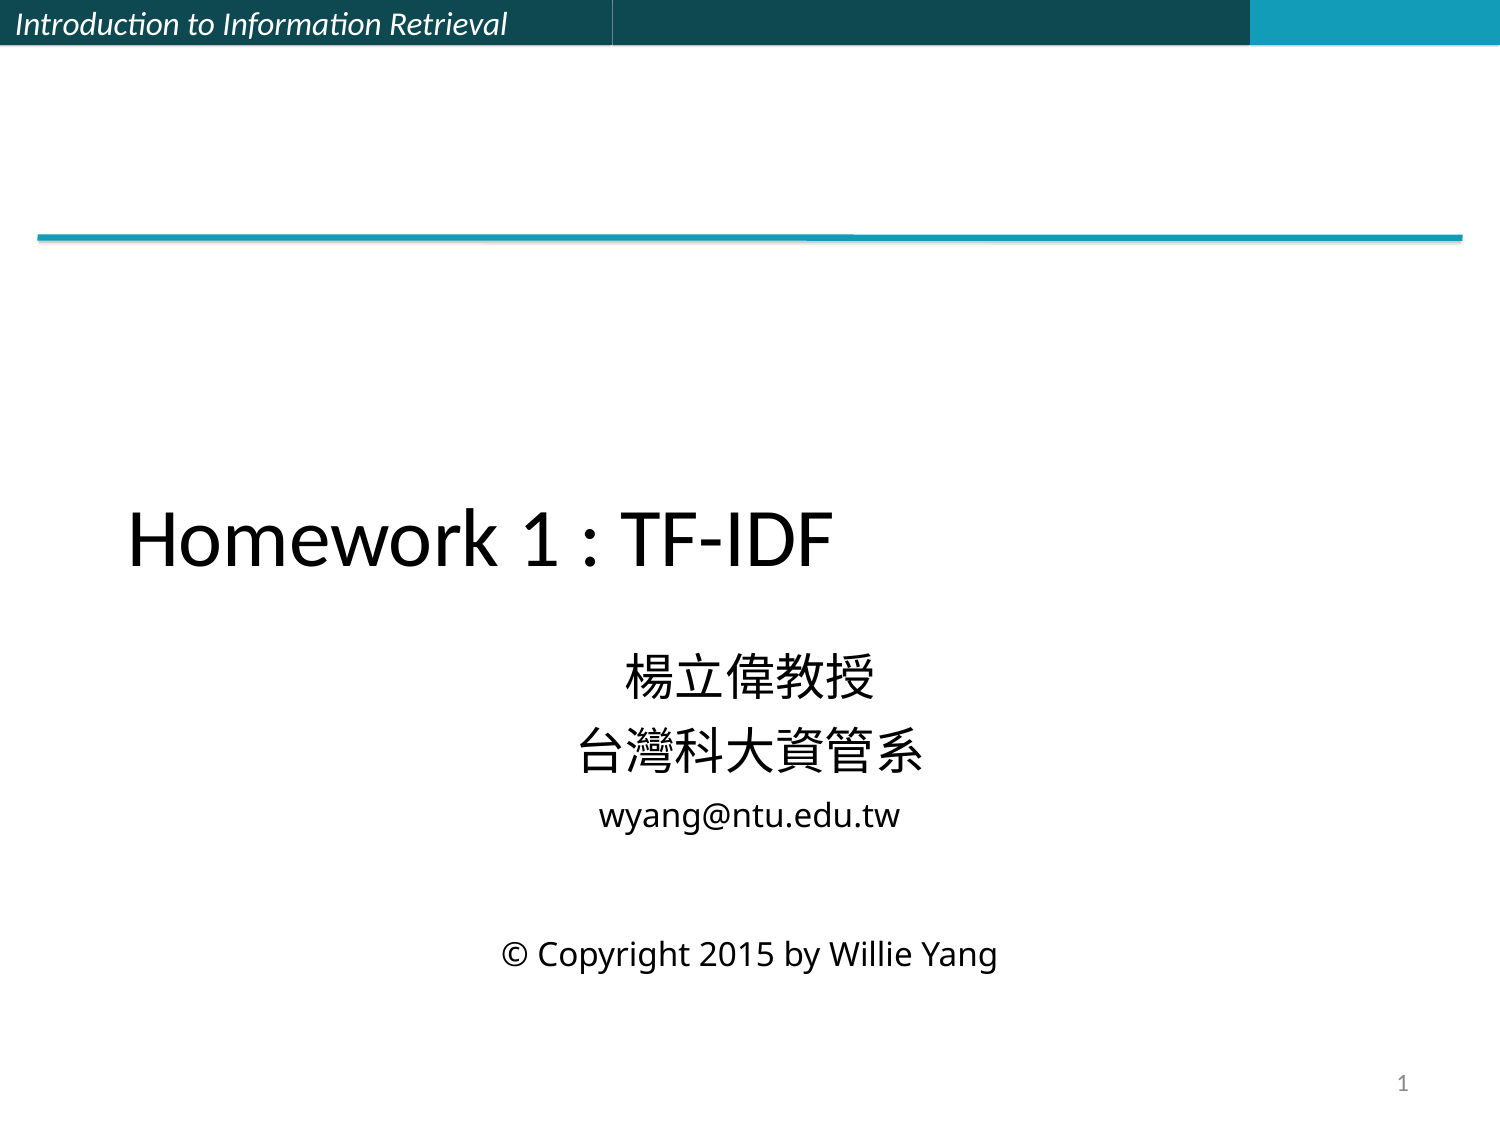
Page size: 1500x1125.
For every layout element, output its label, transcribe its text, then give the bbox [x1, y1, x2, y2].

title Homework 1 : TF-IDF [112, 349, 1388, 591]
slide_number 1 [1074, 1058, 1425, 1105]
subtitle 楊立偉教授 台灣科大資管系 wyang@ntu.edu.tw © Copyright 2015 by Willie Yang [224, 637, 1276, 926]
